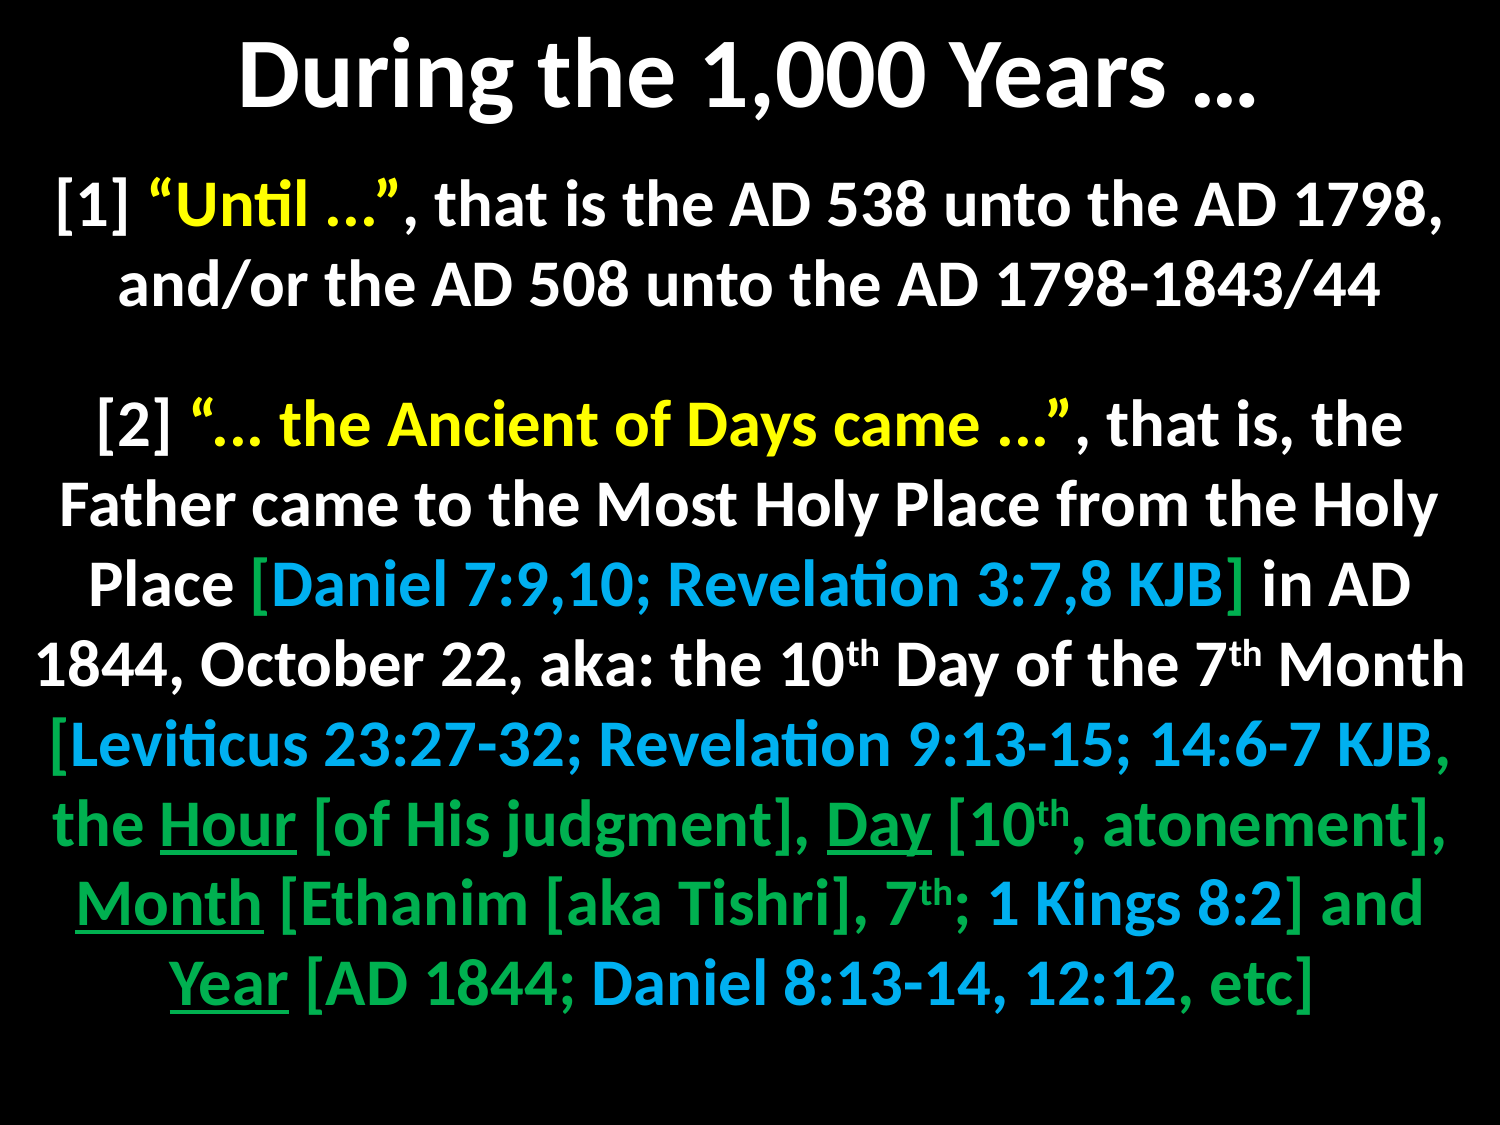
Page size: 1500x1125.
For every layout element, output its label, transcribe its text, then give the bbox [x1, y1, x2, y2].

text_box During the 1,000 Years … [0, 0, 1500, 135]
text_box [1] “Until ...”, that is the AD 538 unto the AD 1798, and/or the AD 508 unto the AD 1798-1843/44 [2] “... the Ancient of Days came ...”, that is, the Father came to the Most Holy Place from the Holy Place [Daniel 7:9,10; Revelation 3:7,8 KJB] in AD 1844, October 22, aka: the 10th Day of the 7th Month [Leviticus 23:27-32; Revelation 9:13-15; 14:6-7 KJB, the Hour [of His judgment], Day [10th, atonement], Month [Ethanim [aka Tishri], 7th; 1 Kings 8:2] and Year [AD 1844; Daniel 8:13-14, 12:12, etc] [0, 152, 1500, 1027]
